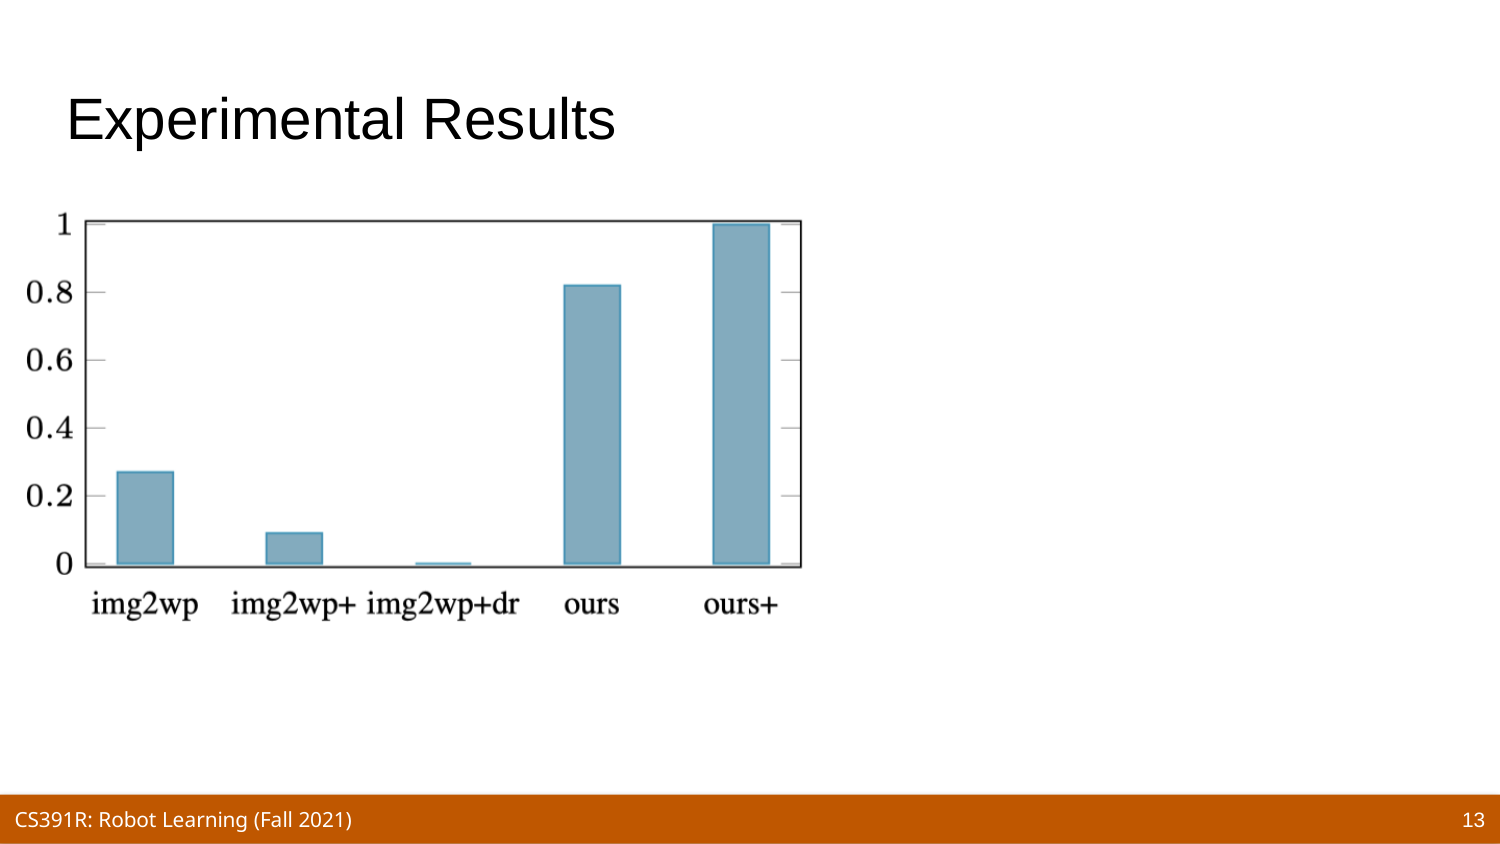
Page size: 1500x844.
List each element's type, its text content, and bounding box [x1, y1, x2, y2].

slide_number 13 [1410, 794, 1500, 844]
picture [0, 172, 899, 646]
title Experimental Results [51, 46, 1449, 186]
